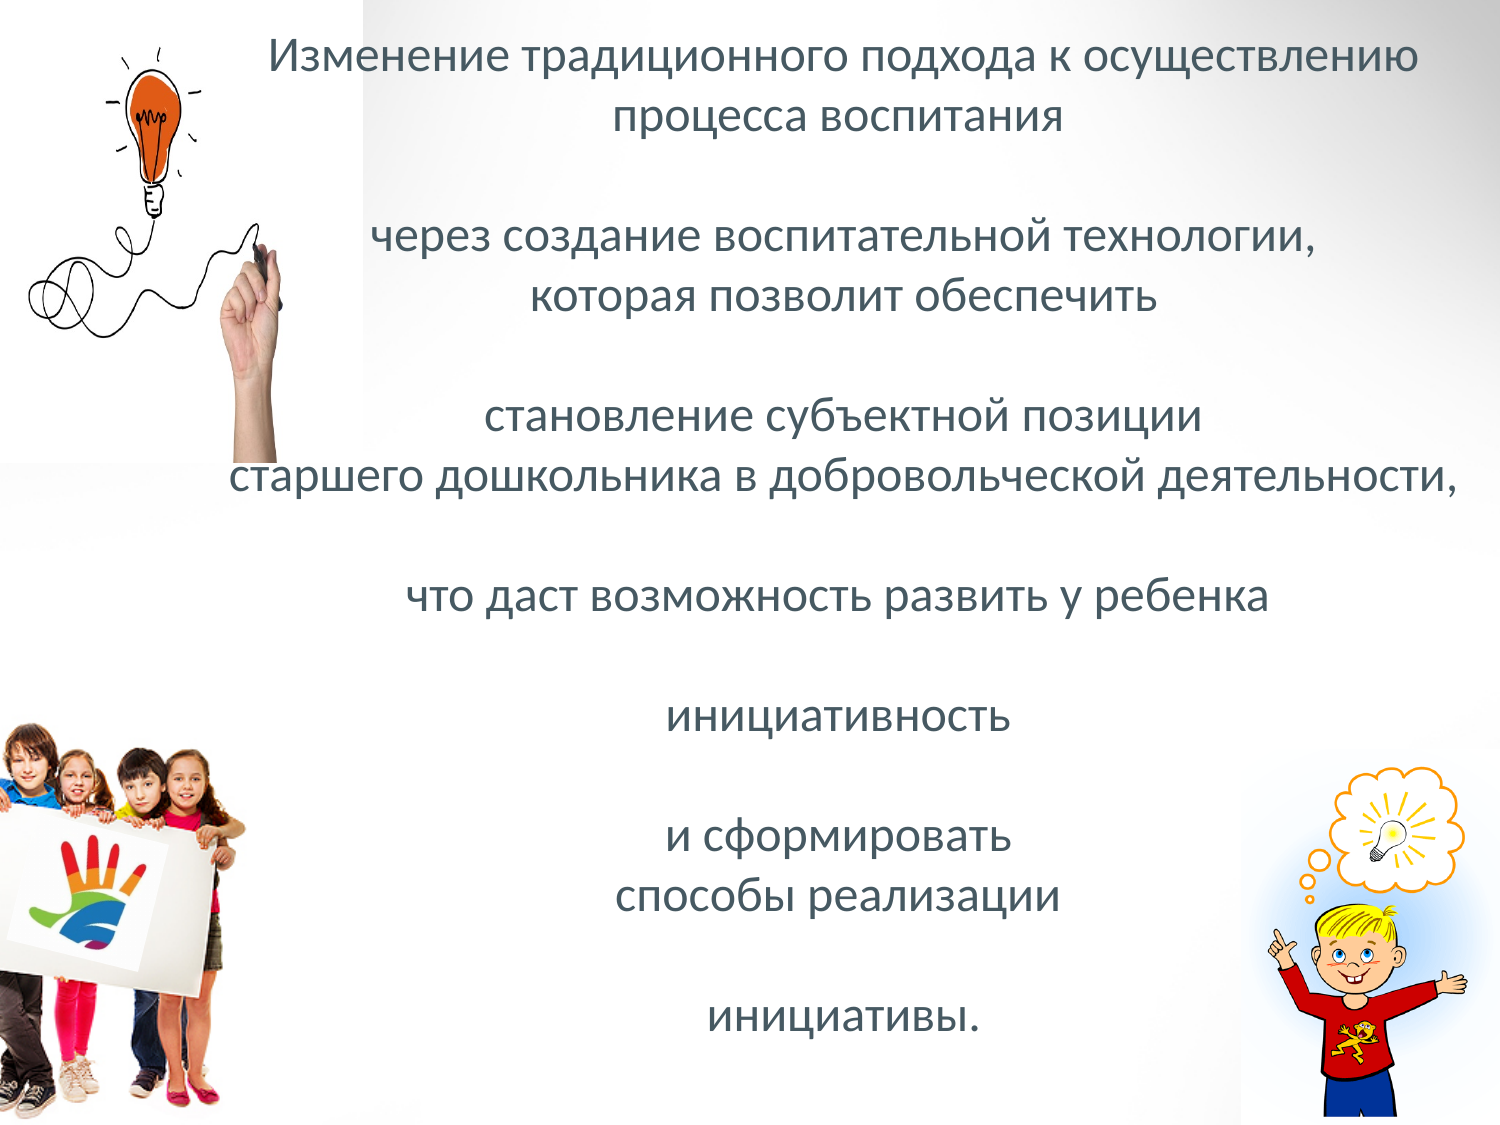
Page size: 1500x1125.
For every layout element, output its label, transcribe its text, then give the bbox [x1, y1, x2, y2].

picture [0, 0, 1500, 1125]
title Изменение традиционного подхода к осуществлению процесса воспитания через создание воспитательной технологии, которая позволит обеспечить становление субъектной позиции старшего дошкольника в добровольческой деятельности, что даст возможность развить у ребенка инициативность и сформировать способы реализации инициативы. [168, 437, 1500, 625]
